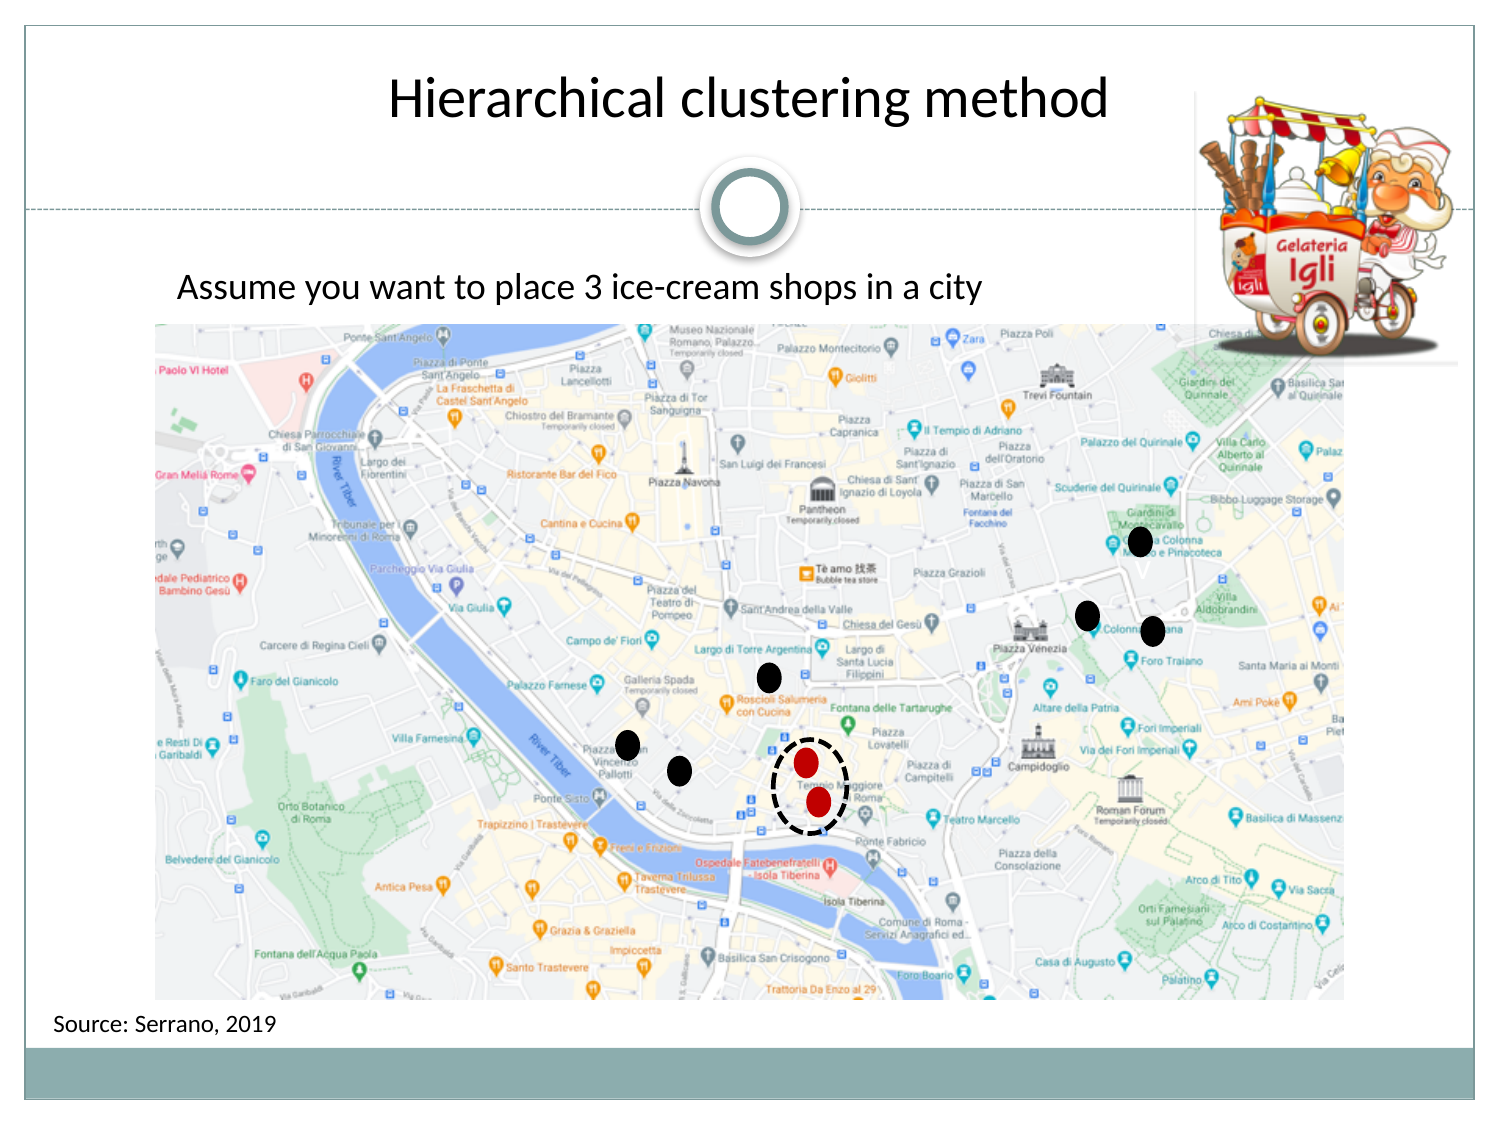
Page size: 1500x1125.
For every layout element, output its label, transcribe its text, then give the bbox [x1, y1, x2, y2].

title Hierarchical clustering method [49, 12, 1450, 137]
picture [155, 91, 1458, 1001]
text_box Source: Serrano, 2019 [38, 999, 293, 1045]
text_box Assume you want to place 3 ice-cream shops in a city [162, 254, 999, 314]
